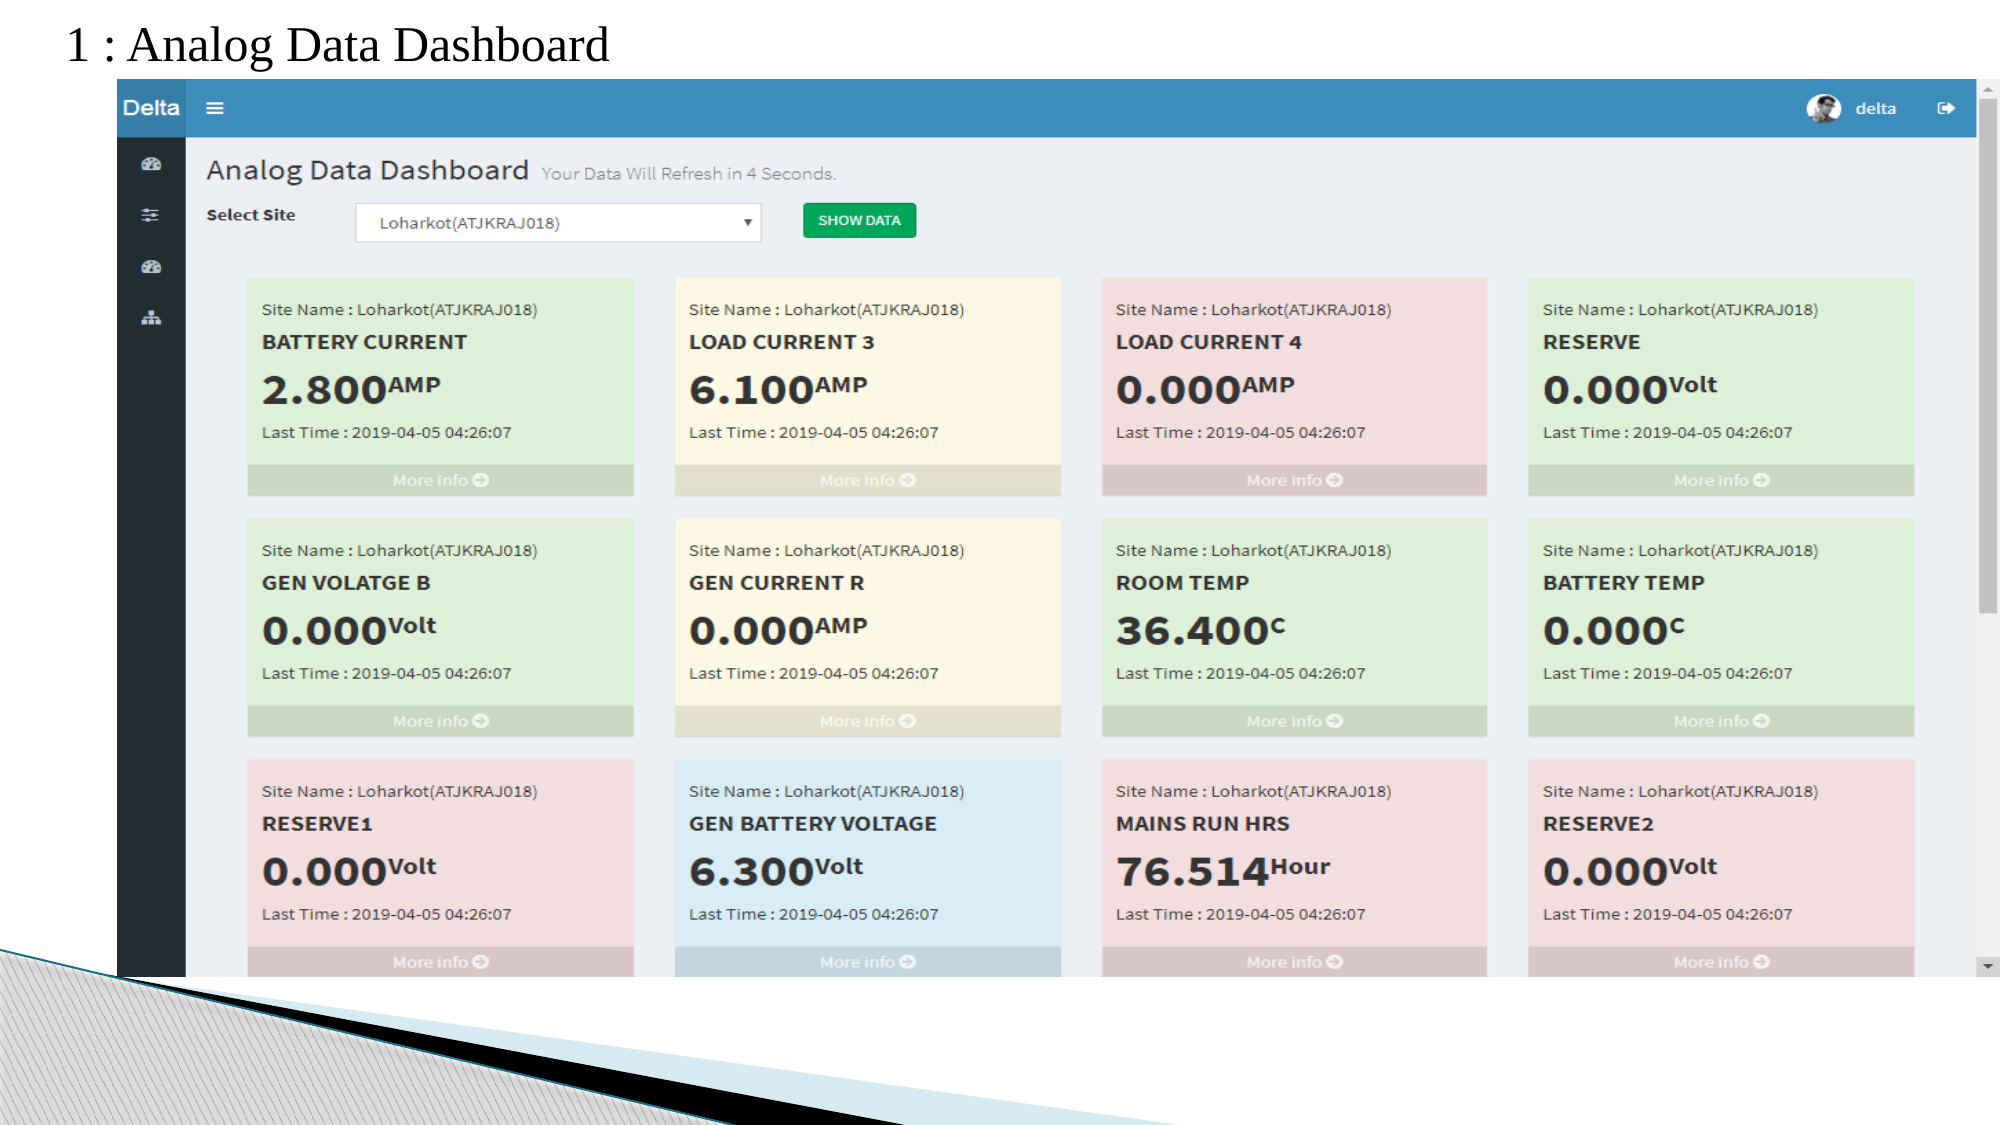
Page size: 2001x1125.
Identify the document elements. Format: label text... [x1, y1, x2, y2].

picture [116, 79, 2000, 977]
text_box 1 : Analog Data Dashboard [40, 4, 1933, 79]
